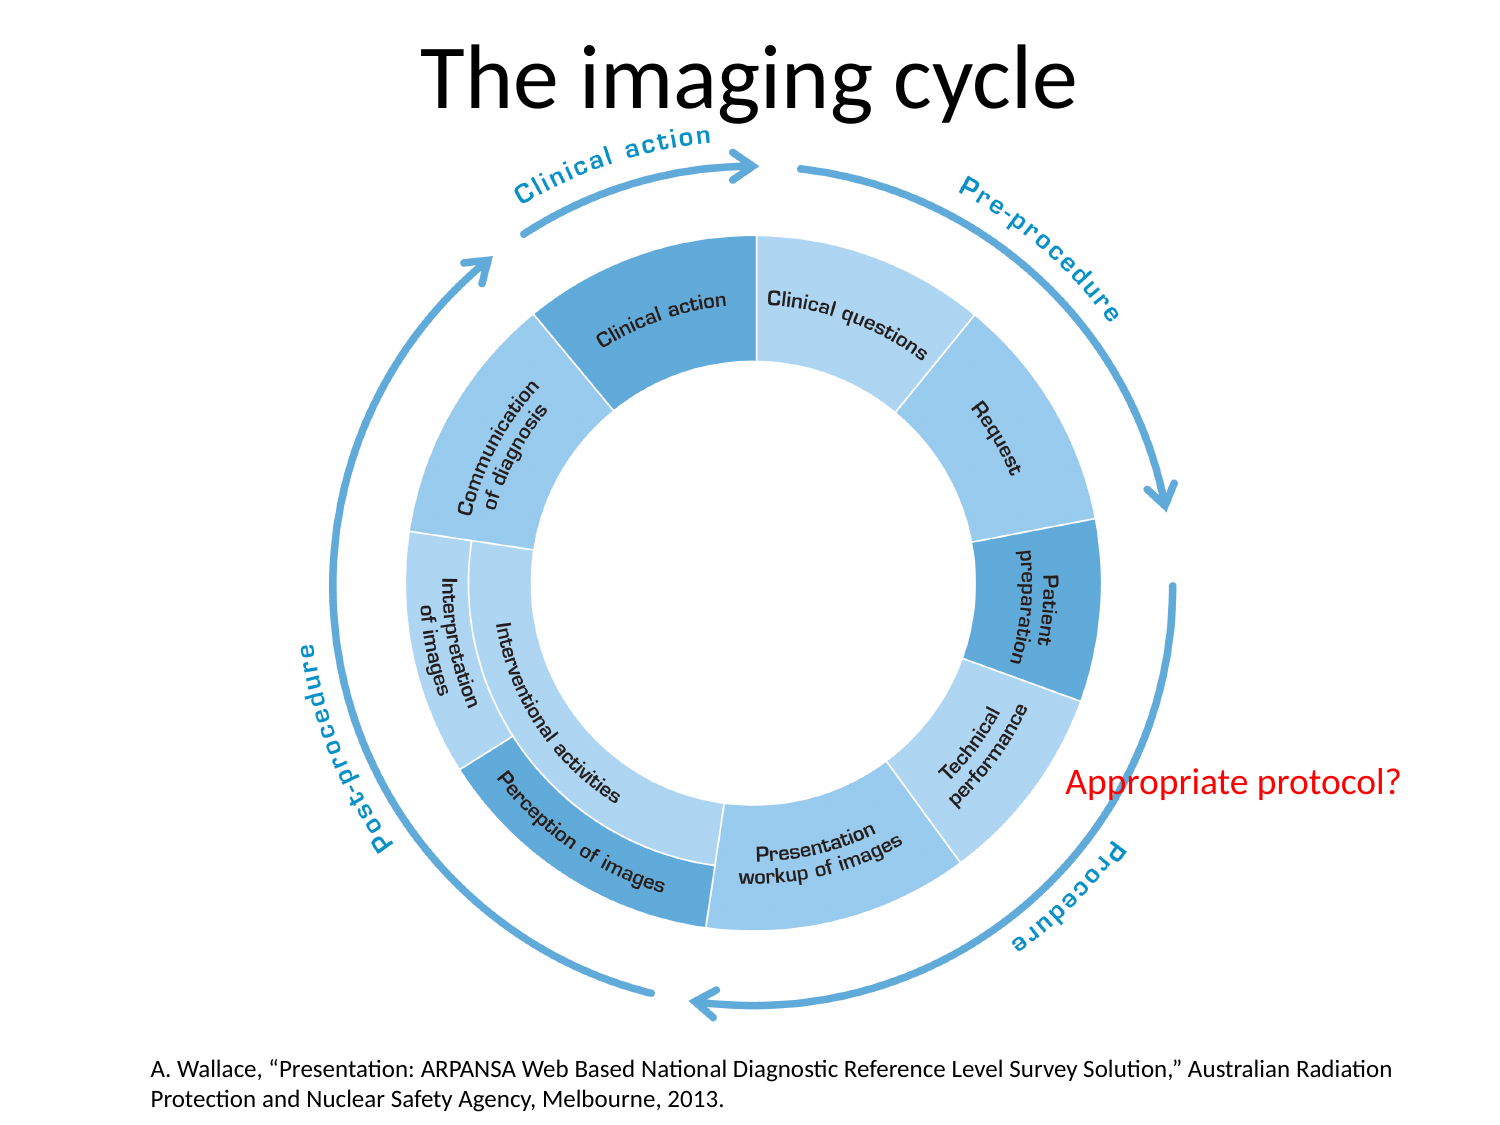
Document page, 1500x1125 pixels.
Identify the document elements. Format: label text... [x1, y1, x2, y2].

picture [288, 124, 1190, 1026]
title The imaging cycle [75, 0, 1425, 166]
text_box Appropriate protocol? [1194, 749, 1418, 810]
text_box A. Wallace, “Presentation: ARPANSA Web Based National Diagnostic Reference Level Survey Solution,” Australian Radiation Protection and Nuclear Safety Agency, Melbourne, 2013. [135, 1045, 1500, 1125]
